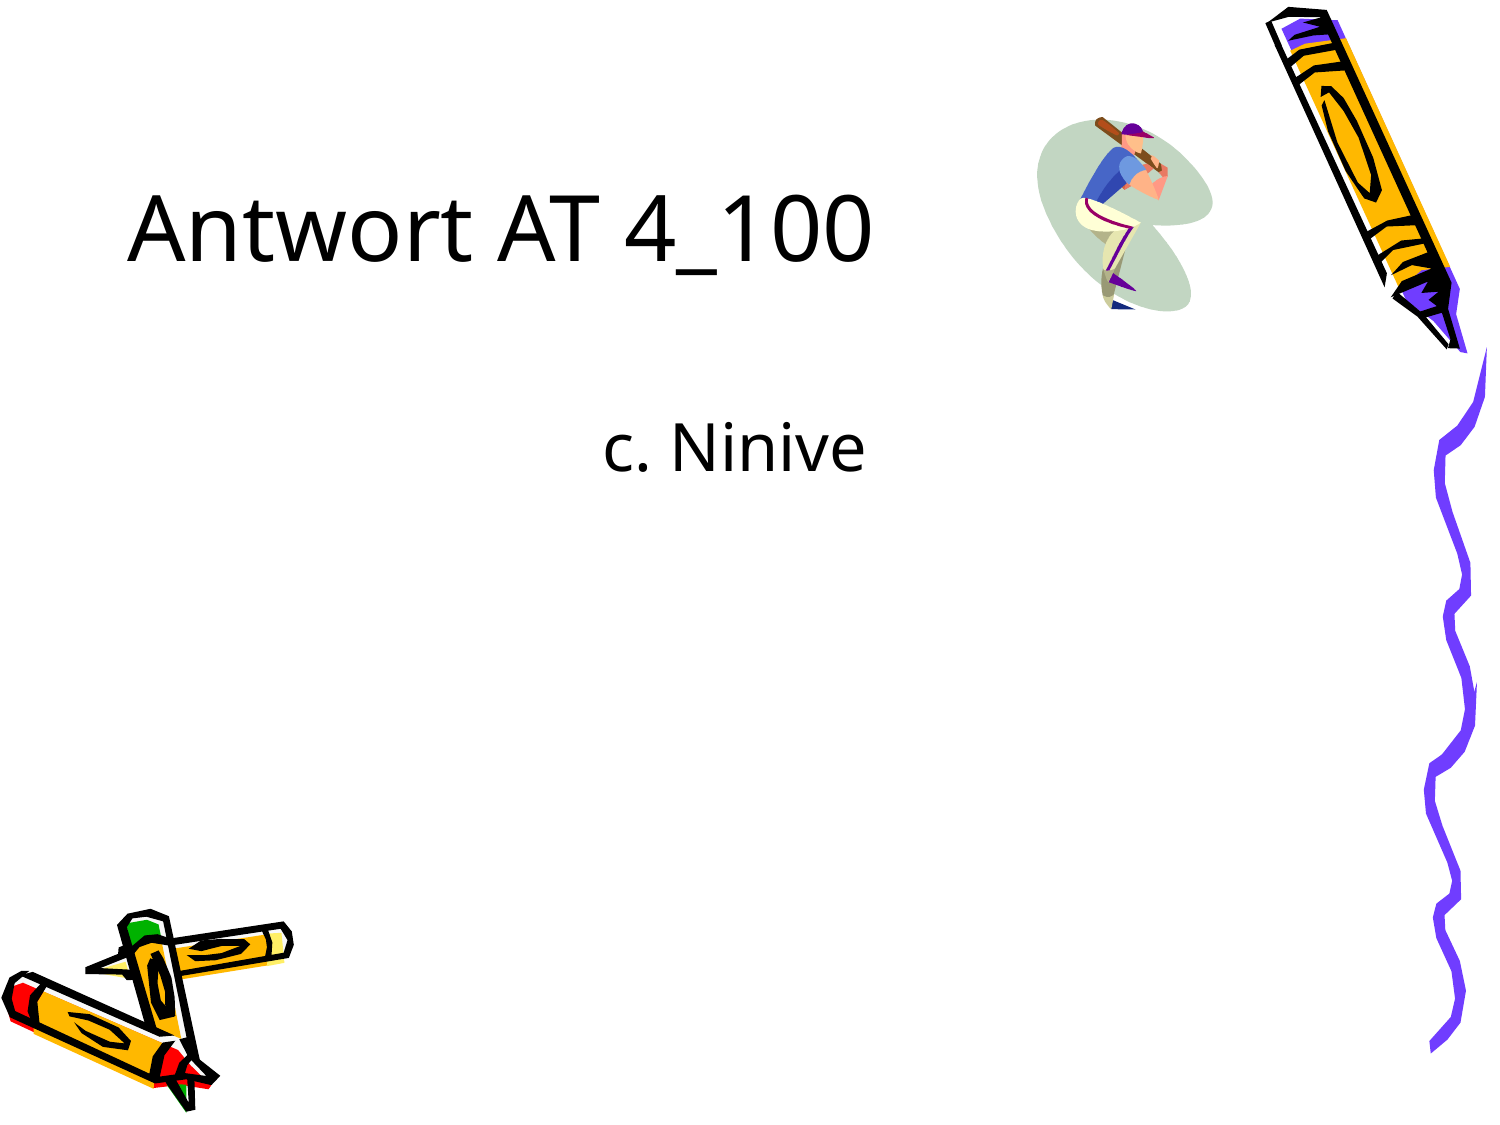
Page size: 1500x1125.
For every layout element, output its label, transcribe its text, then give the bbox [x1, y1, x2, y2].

title Antwort AT 4_100 [112, 24, 1240, 288]
list c. Ninive [112, 299, 1375, 900]
picture [1033, 113, 1217, 316]
